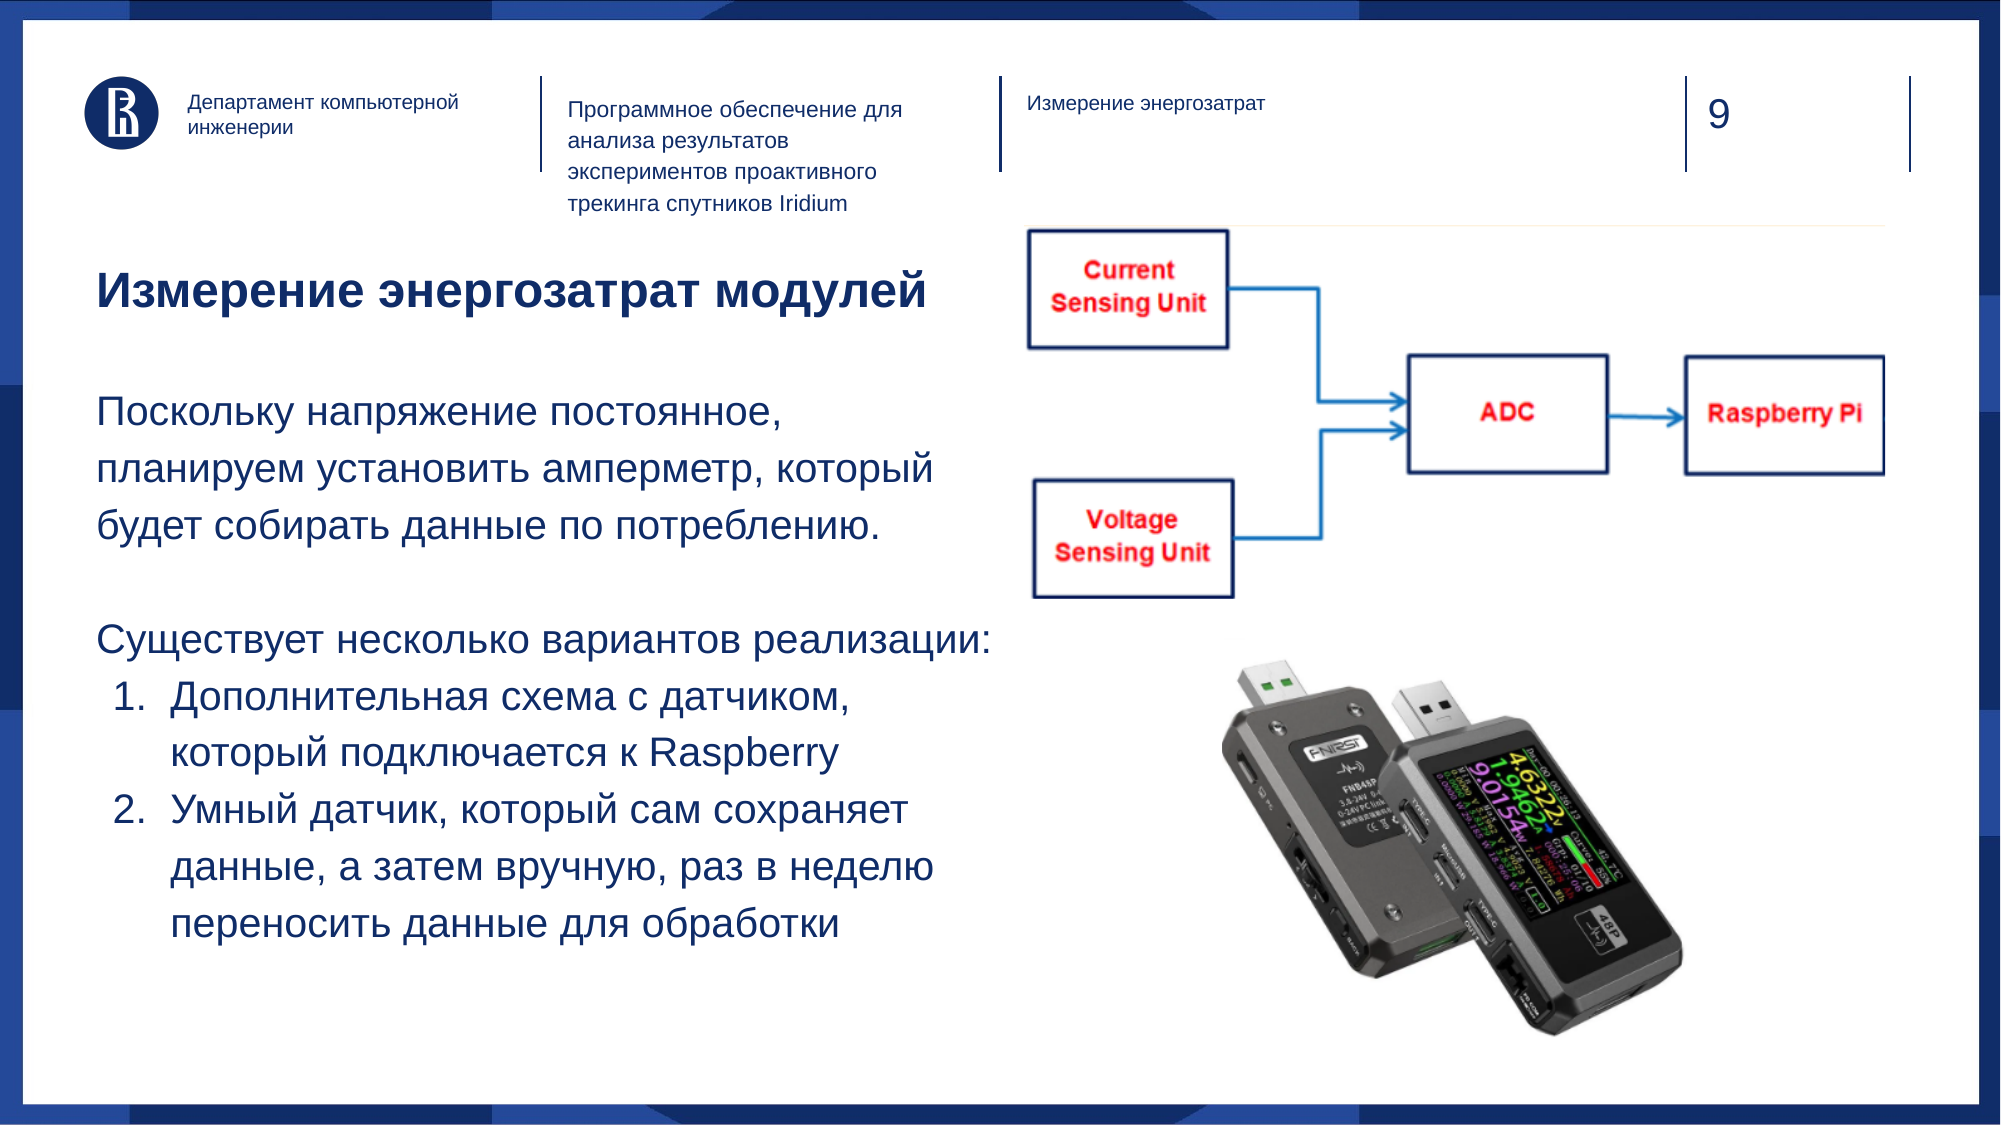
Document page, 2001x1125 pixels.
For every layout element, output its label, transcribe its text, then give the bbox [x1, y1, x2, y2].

title Измерение энергозатрат модулей Поскольку напряжение постоянное, планируем установить амперметр, который будет собирать данные по потреблению. Существует несколько вариантов реализации: Дополнительная схема с датчиком, который подключается к Raspberry Умный датчик, который сам сохраняет данные, а затем вручную, раз в неделю переносить данные для обработки [96, 258, 1000, 974]
list Измерение энергозатрат [1026, 90, 1367, 157]
list Программное обеспечение для анализа результатов экспериментов проактивного трекинга спутников Iridium [567, 90, 907, 157]
list Департамент компьютерной инженерии [187, 88, 500, 157]
picture [0, 0, 2001, 1125]
